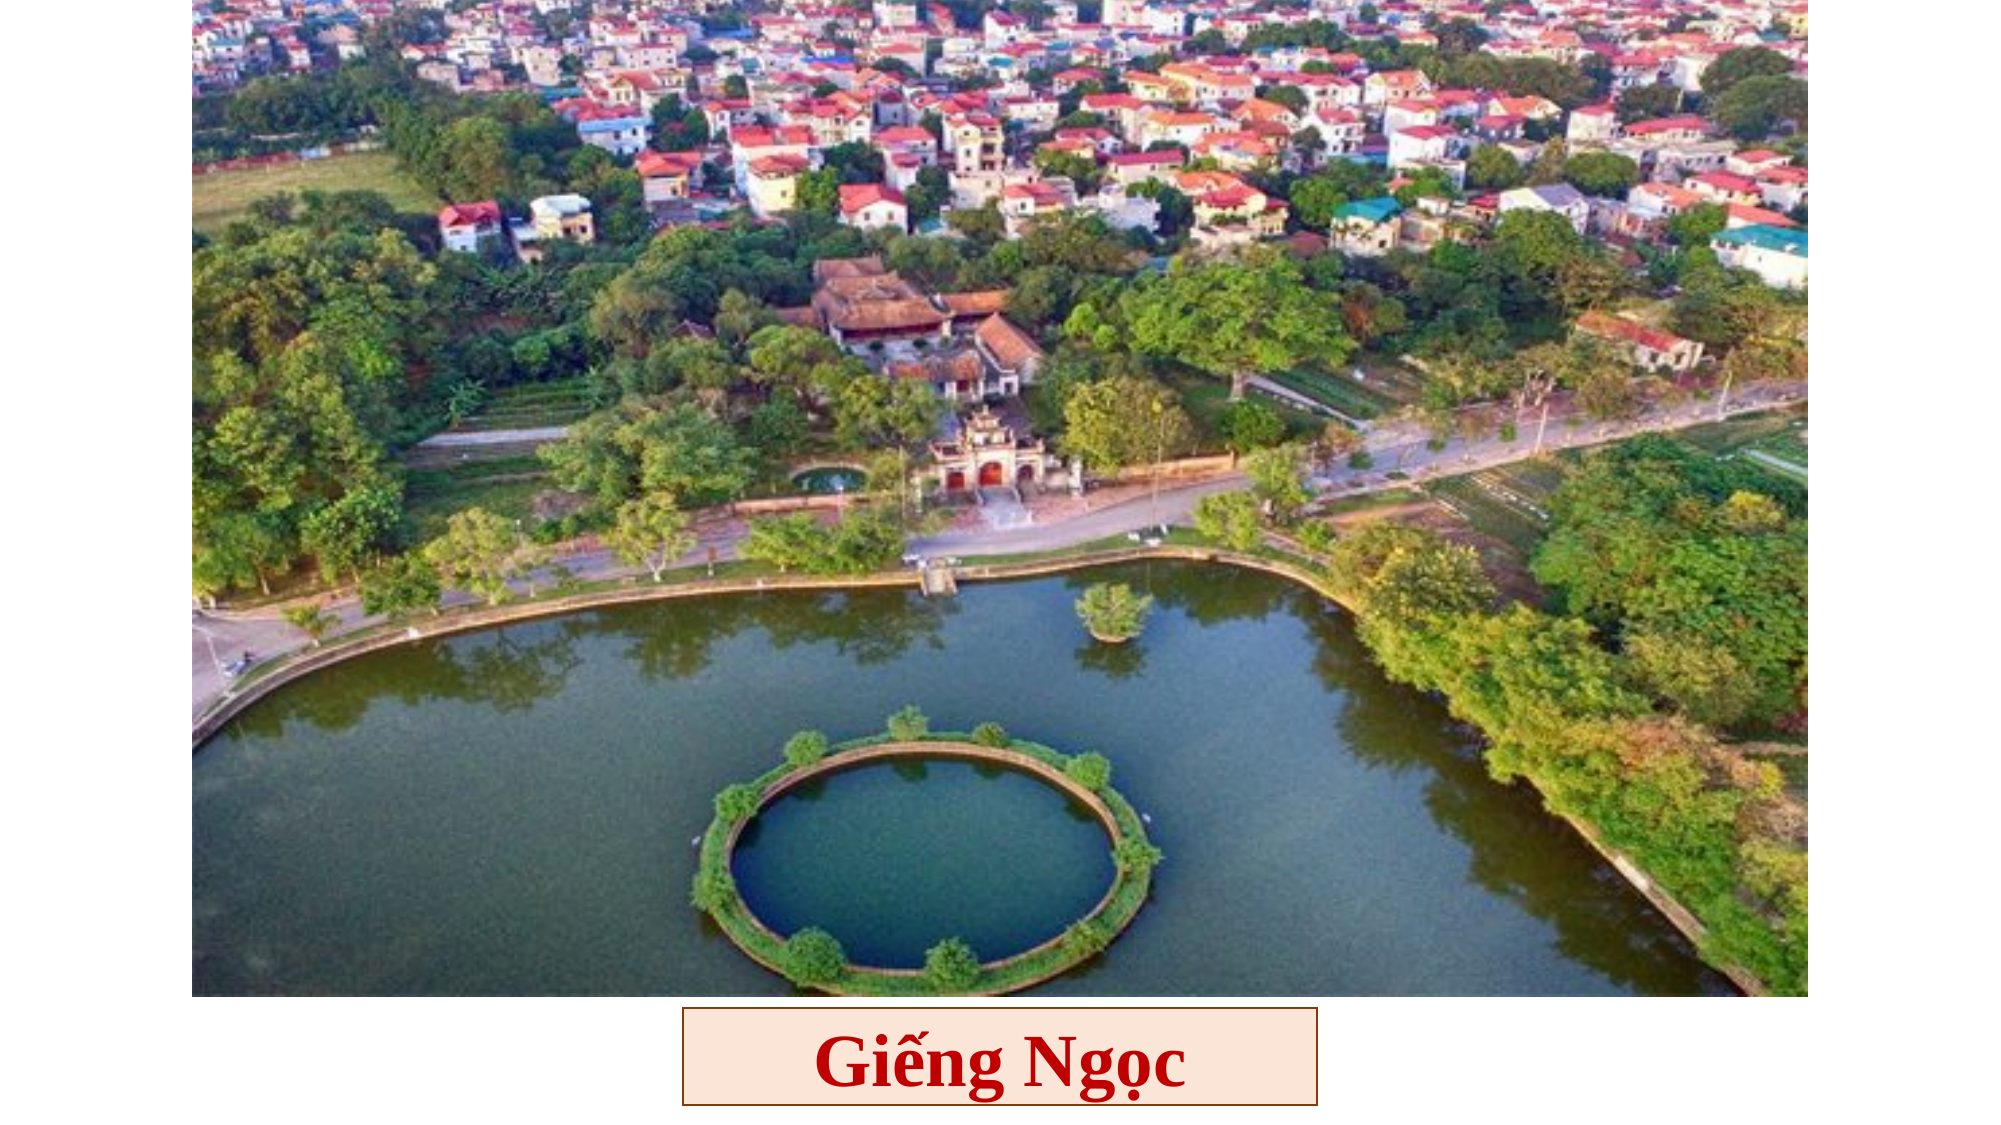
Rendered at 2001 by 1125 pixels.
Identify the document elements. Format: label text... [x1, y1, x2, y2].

text_box Giếng Ngọc [682, 1007, 1318, 1106]
picture [192, 0, 1808, 997]
